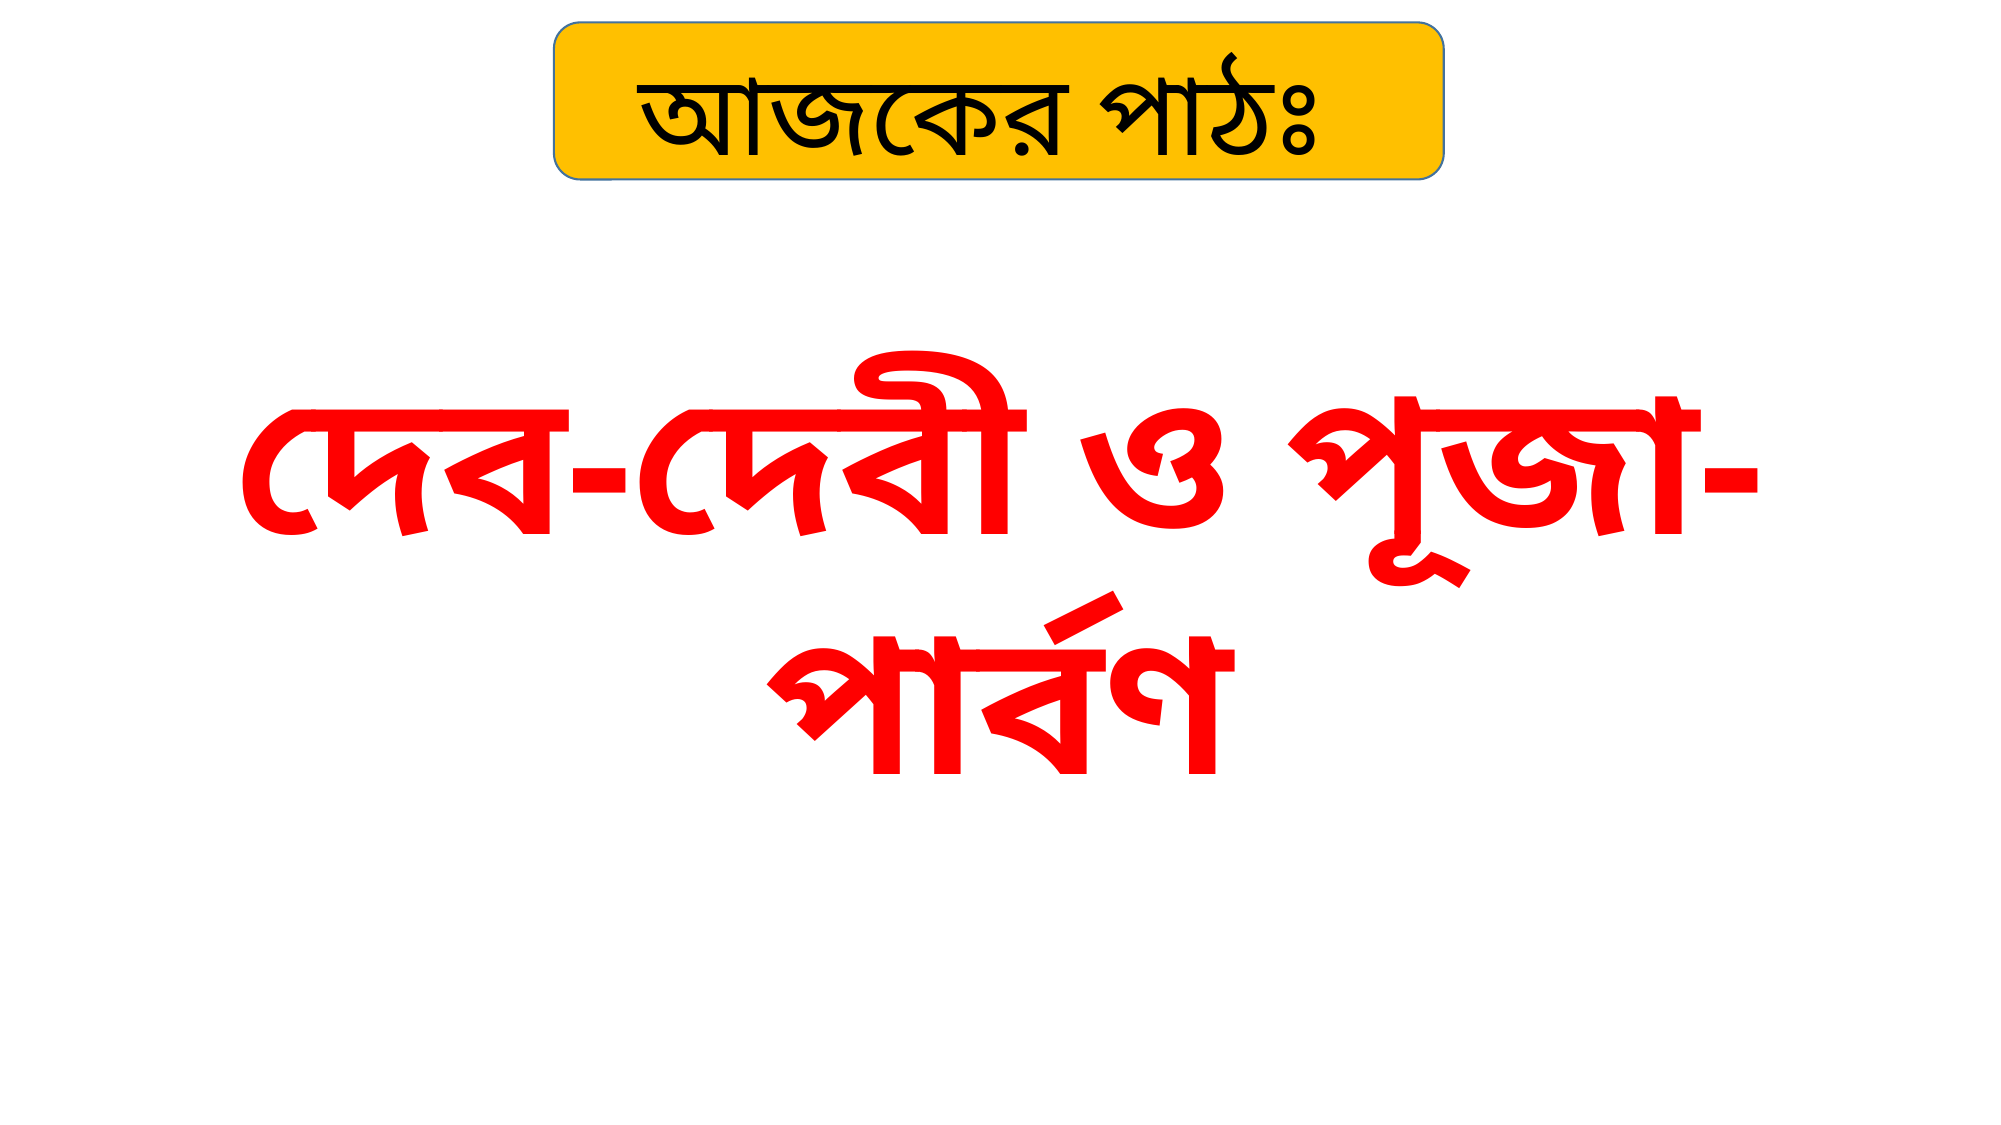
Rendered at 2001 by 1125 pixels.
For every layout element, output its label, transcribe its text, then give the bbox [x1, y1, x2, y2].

text_box দেব-দেবী ও পূজা-পার্বণ [54, 327, 1944, 822]
text_box আজকের পাঠঃ [552, 21, 1445, 181]
